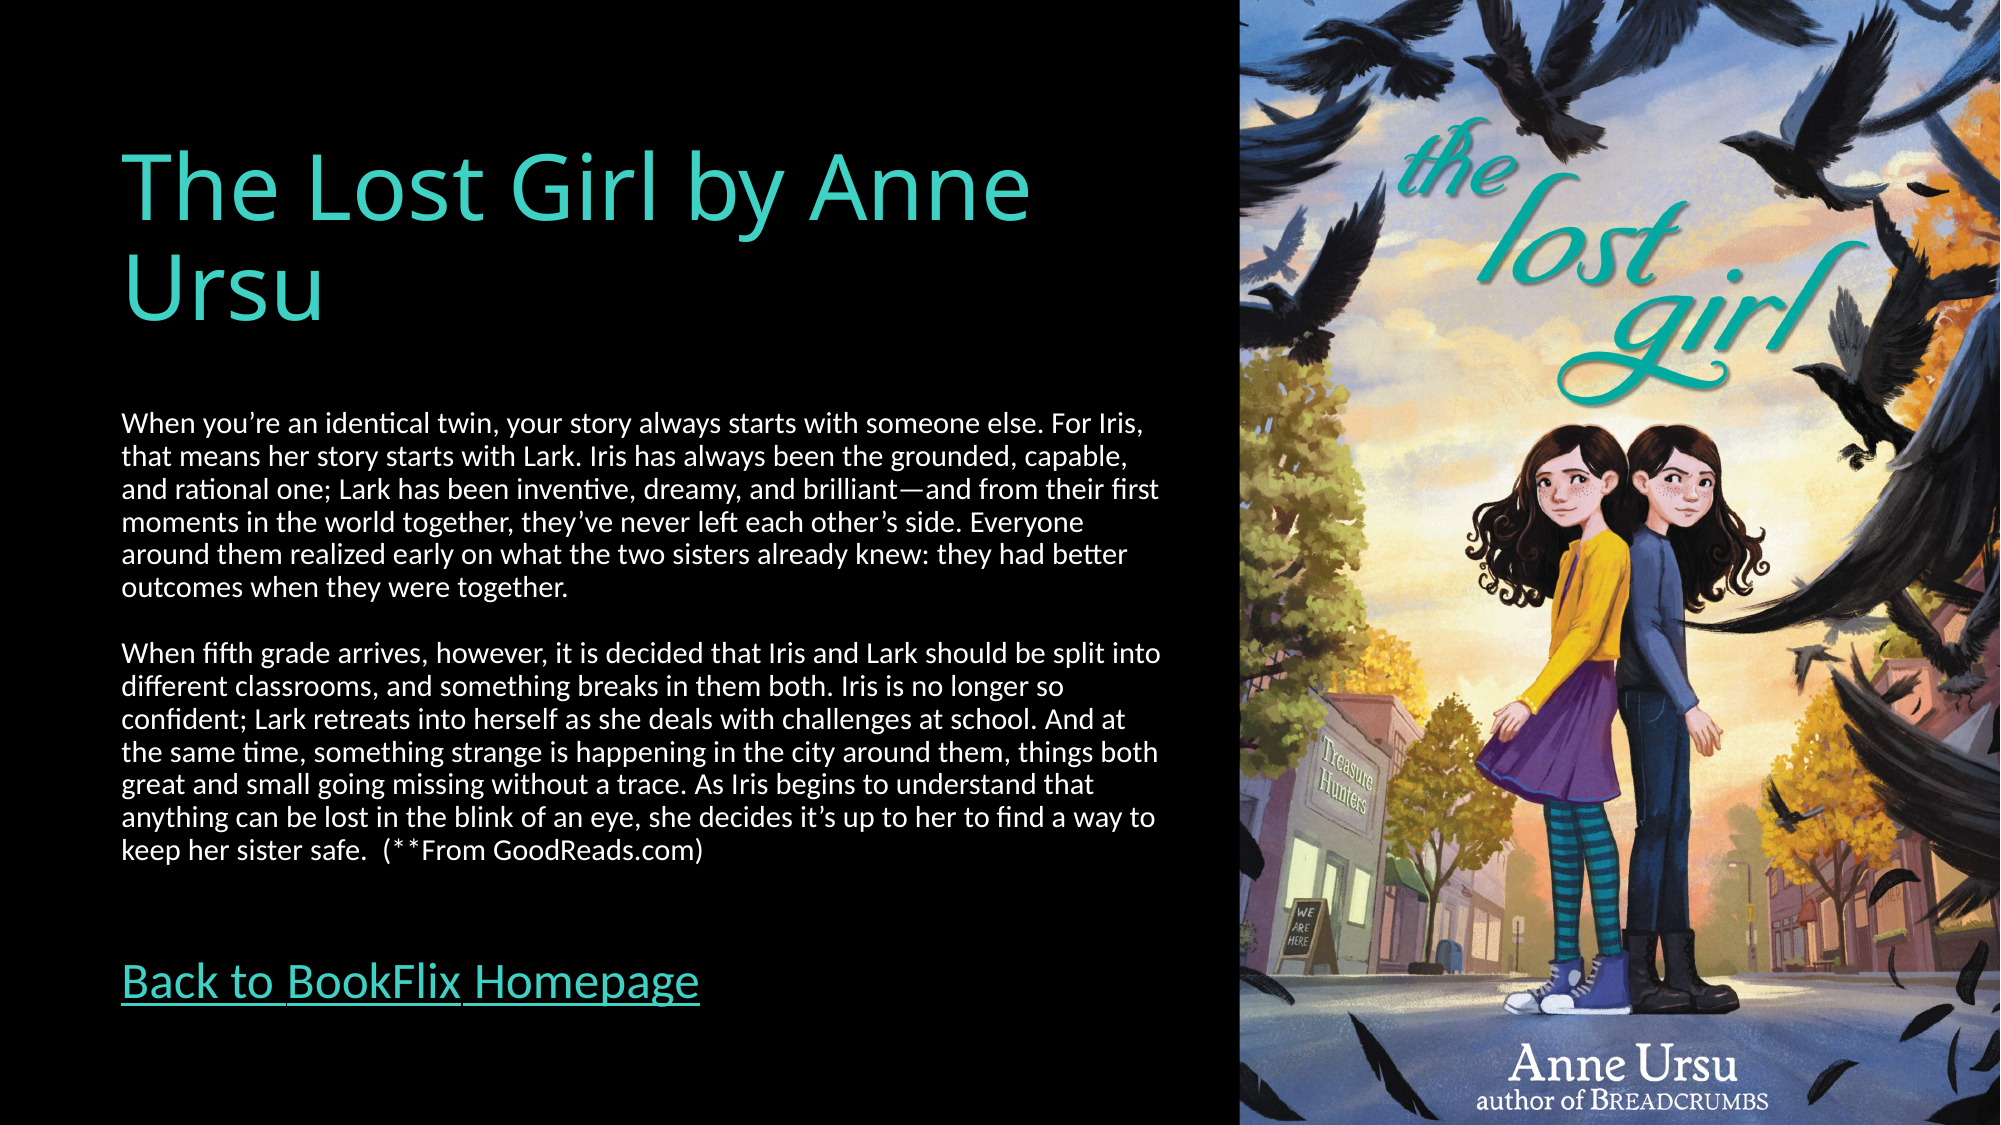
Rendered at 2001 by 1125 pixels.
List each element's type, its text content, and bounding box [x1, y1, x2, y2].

title The Lost Girl by Anne Ursu [106, 103, 1187, 379]
list When you’re an identical twin, your story always starts with someone else. For Iris, that means her story starts with Lark. Iris has always been the grounded, capable, and rational one; Lark has been inventive, dreamy, and brilliant—and from their first moments in the world together, they’ve never left each other’s side. Everyone around them realized early on what the two sisters already knew: they had better outcomes when they were together. When fifth grade arrives, however, it is decided that Iris and Lark should be split into different classrooms, and something breaks in them both. Iris is no longer so confident; Lark retreats into herself as she deals with challenges at school. And at the same time, something strange is happening in the city around them, things both great and small going missing without a trace. As Iris begins to understand that anything can be lost in the blink of an eye, she decides it’s up to her to find a way to keep her sister safe. (**From GoodReads.com) Back to BookFlix Homepage [106, 399, 1187, 1021]
picture [1239, 0, 2000, 1125]
